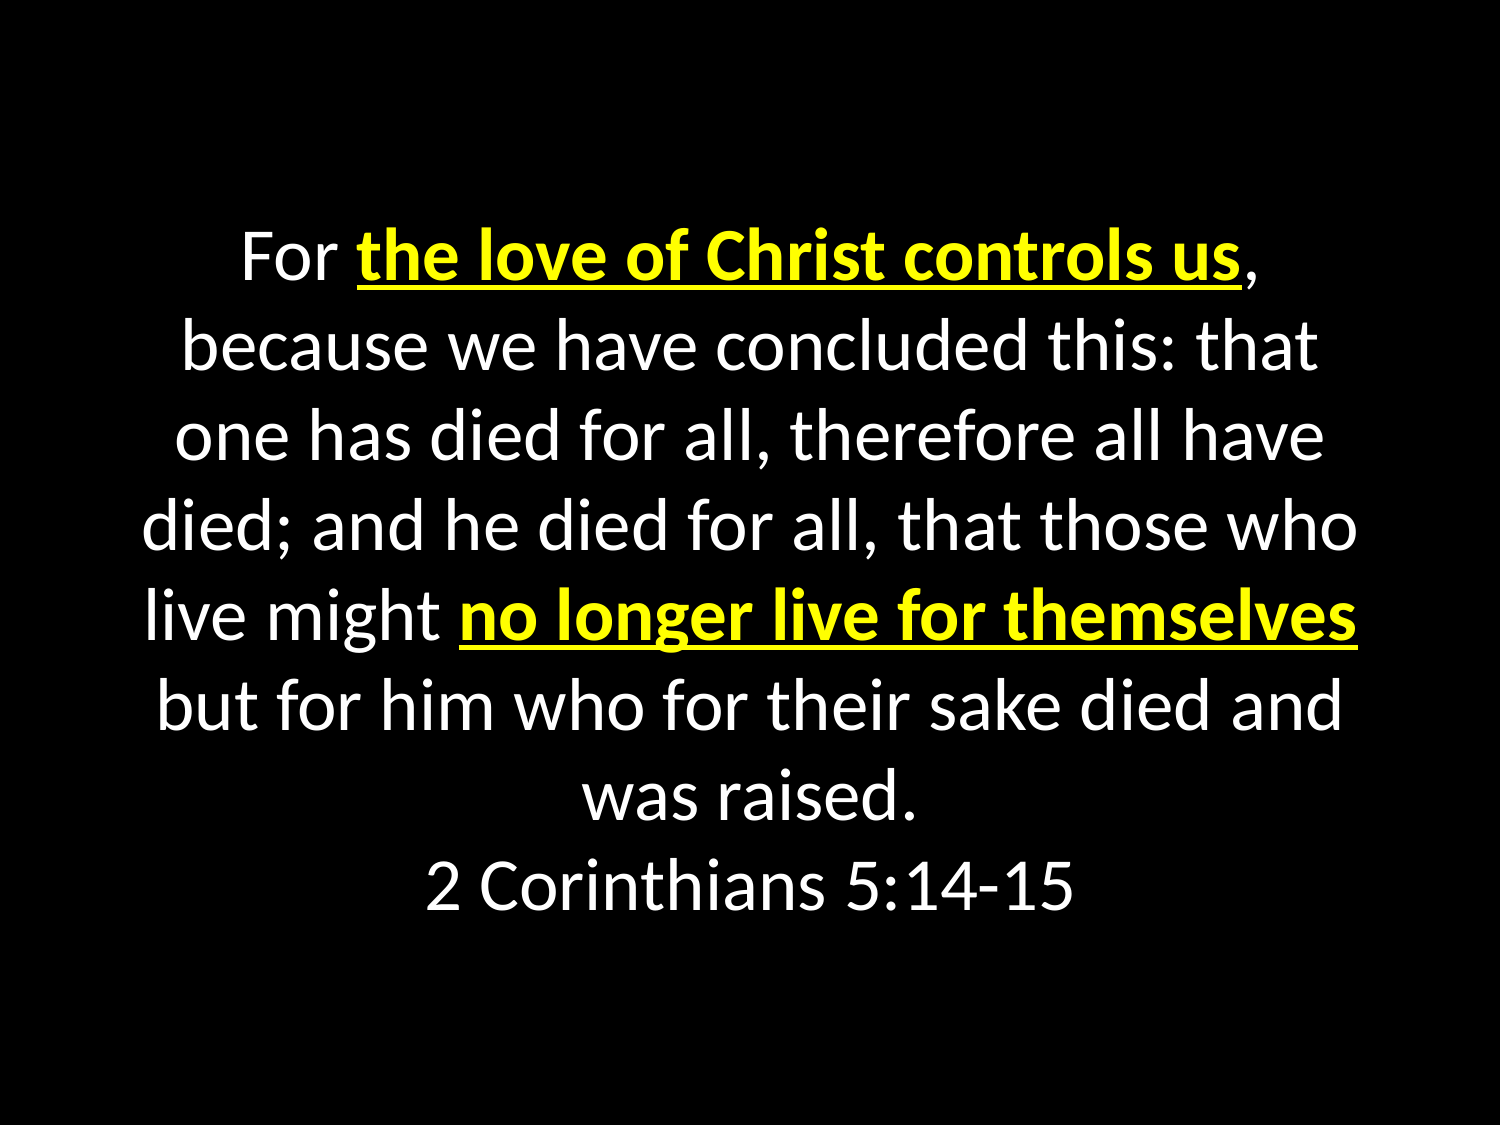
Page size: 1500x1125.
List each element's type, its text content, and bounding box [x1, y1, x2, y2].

list For the love of Christ controls us, because we have concluded this: that one has died for all, therefore all have died; and he died for all, that those who live might no longer live for themselves but for him who for their sake died and was raised. 2 Corinthians 5:14-15 [104, 112, 1398, 1018]
